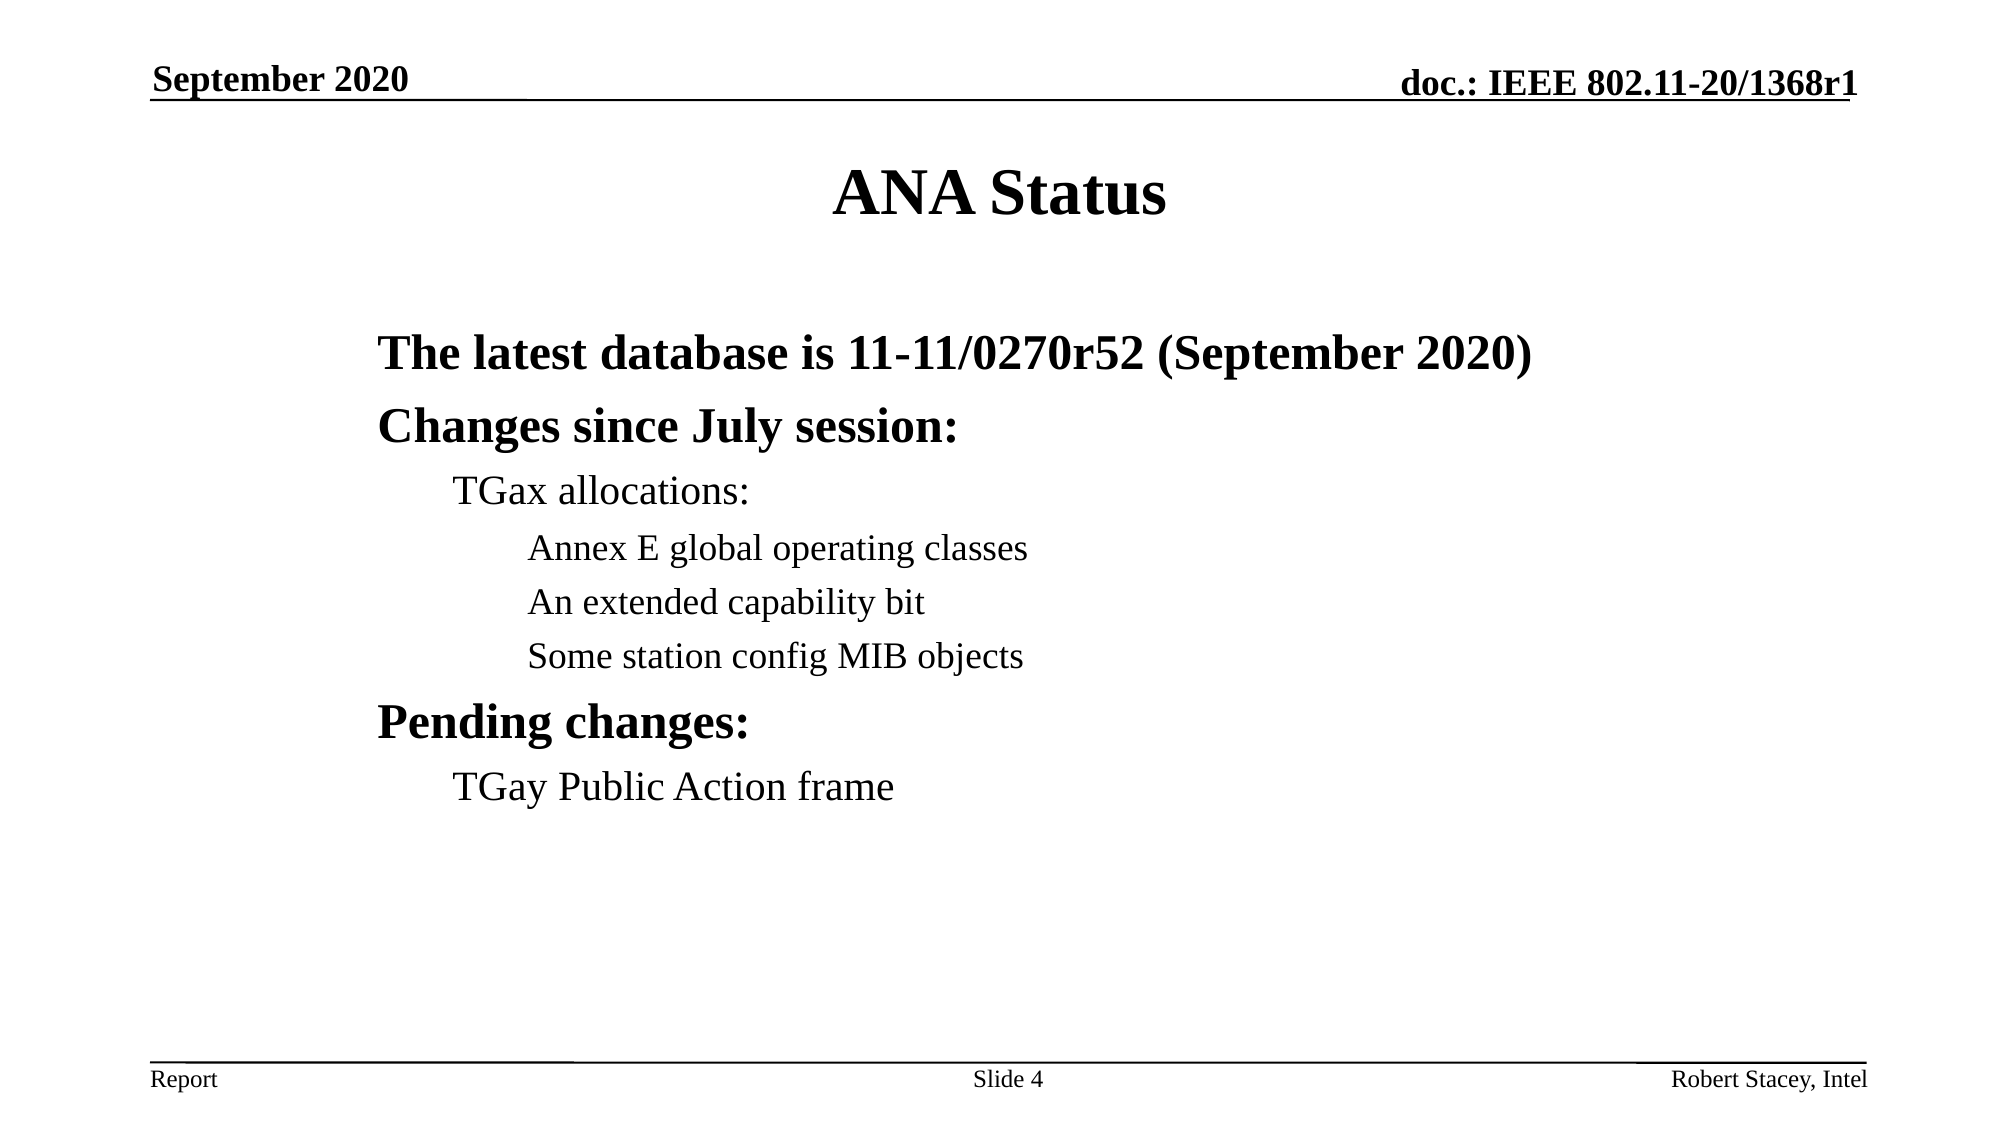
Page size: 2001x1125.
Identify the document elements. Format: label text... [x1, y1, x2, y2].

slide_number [152, 54, 563, 100]
title ANA Status [362, 99, 1638, 276]
list The latest database is 11-11/0270r52 (September 2020) Changes since July session: TGax allocations: Annex E global operating classes An extended capability bit Some station config MIB objects Pending changes: TGay Public Action frame [362, 312, 1638, 888]
slide_number Slide 4 [950, 1061, 1067, 1123]
footer Robert Stacey, Intel [1171, 1061, 1869, 1093]
